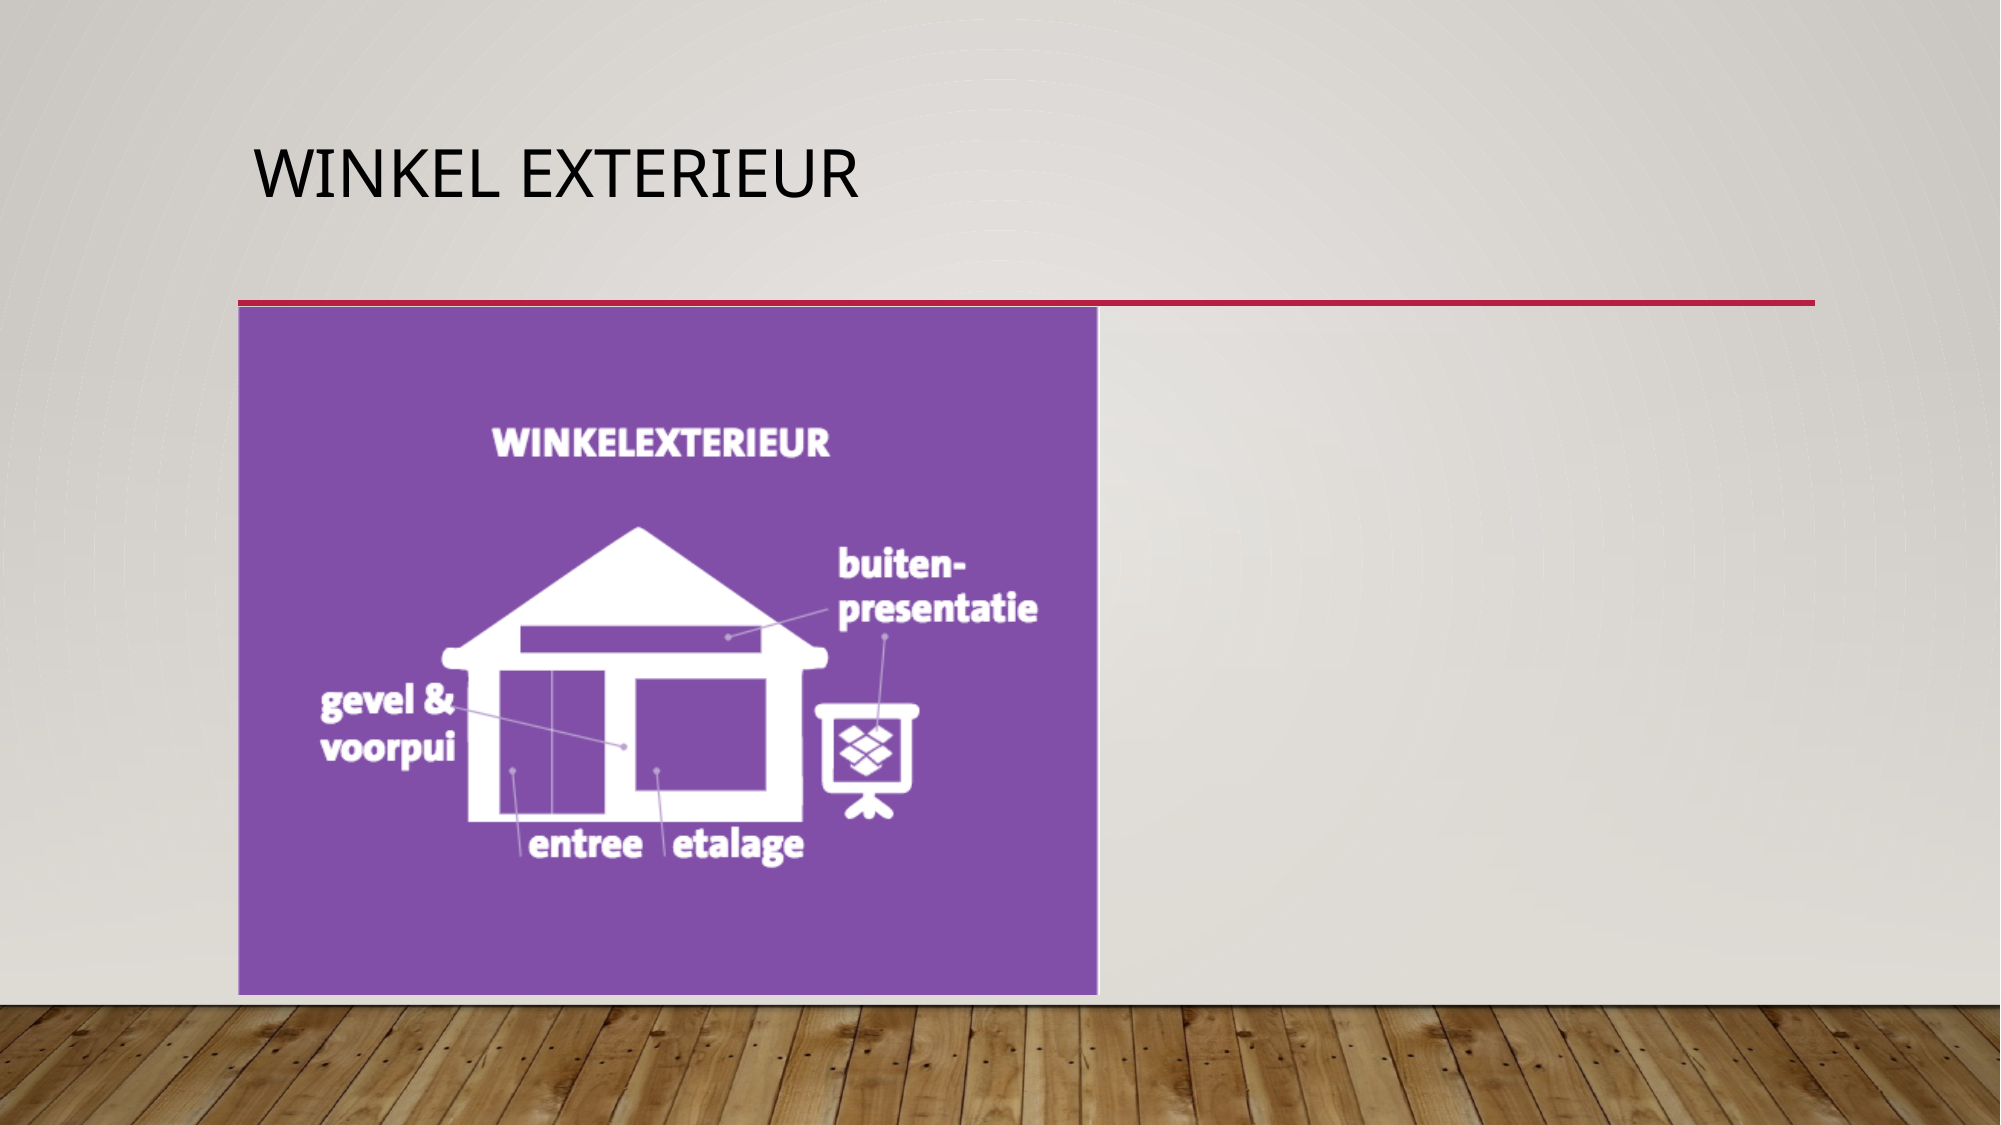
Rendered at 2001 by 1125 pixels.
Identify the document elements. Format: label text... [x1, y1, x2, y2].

picture [0, 1005, 2000, 1125]
title Winkel exterieur [238, 131, 1814, 305]
picture [237, 306, 1101, 996]
